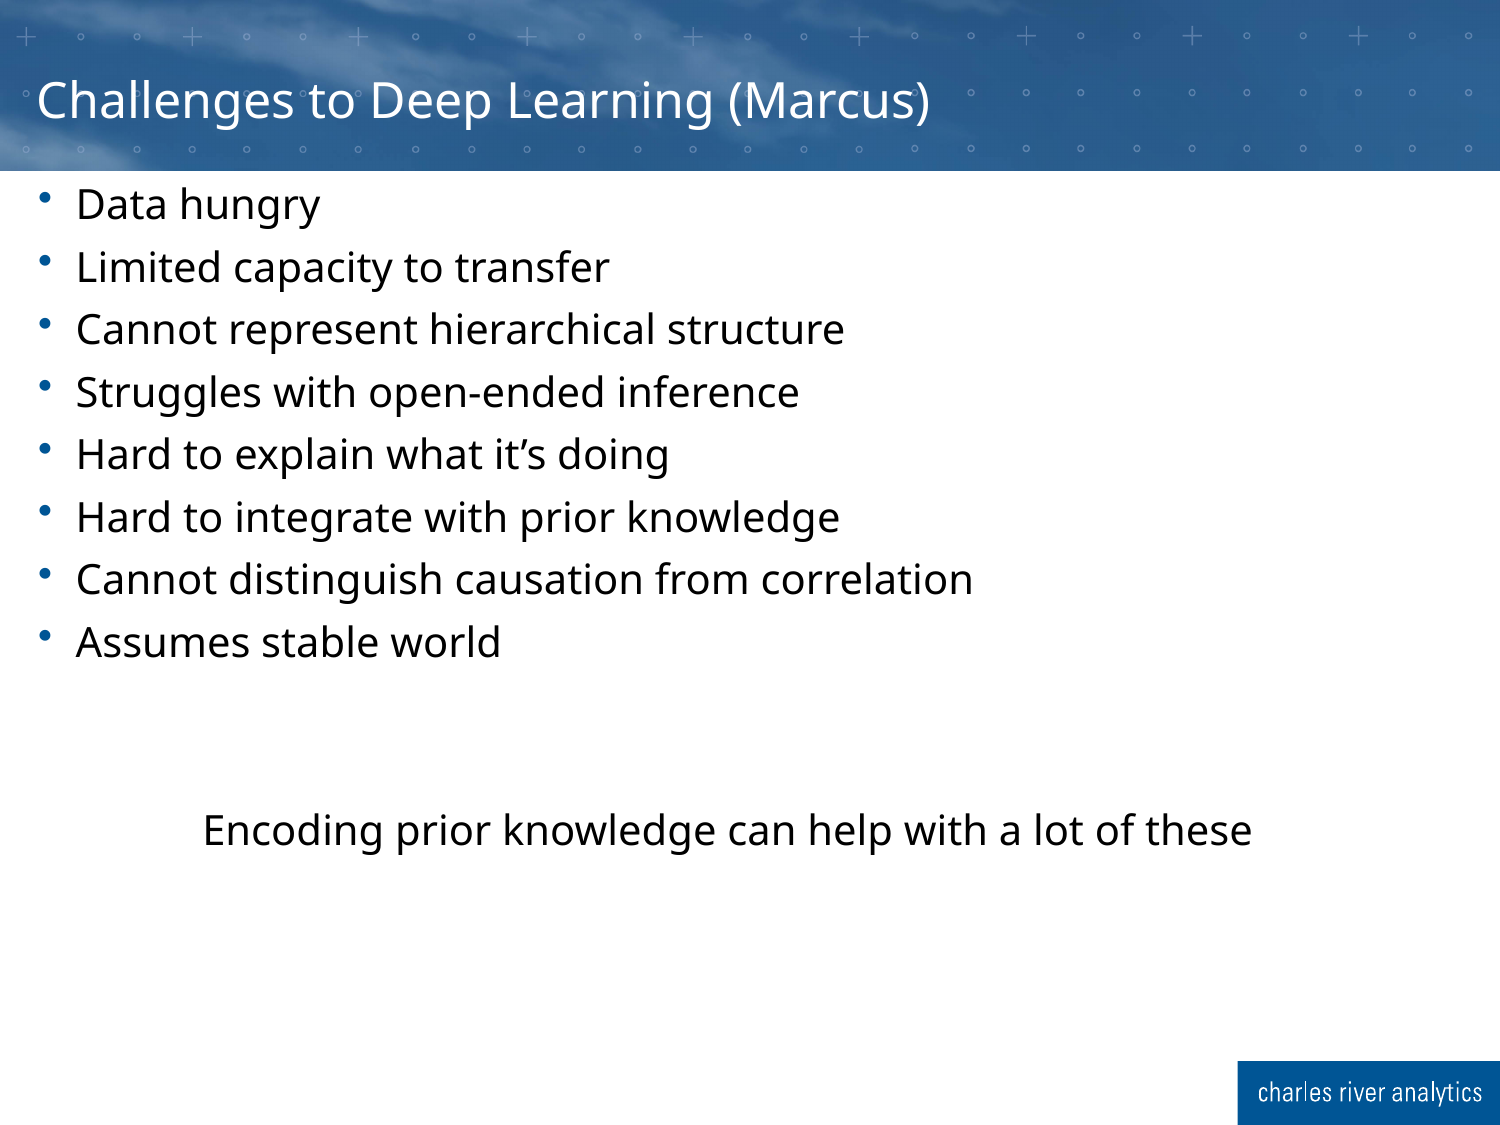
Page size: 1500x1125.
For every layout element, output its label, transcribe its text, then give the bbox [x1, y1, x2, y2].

title Challenges to Deep Learning (Marcus) [36, 9, 1425, 136]
list Data hungry Limited capacity to transfer Cannot represent hierarchical structure Struggles with open-ended inference Hard to explain what it’s doing Hard to integrate with prior knowledge Cannot distinguish causation from correlation Assumes stable world Encoding prior knowledge can help with a lot of these [38, 170, 1425, 1033]
picture [0, 0, 1500, 171]
